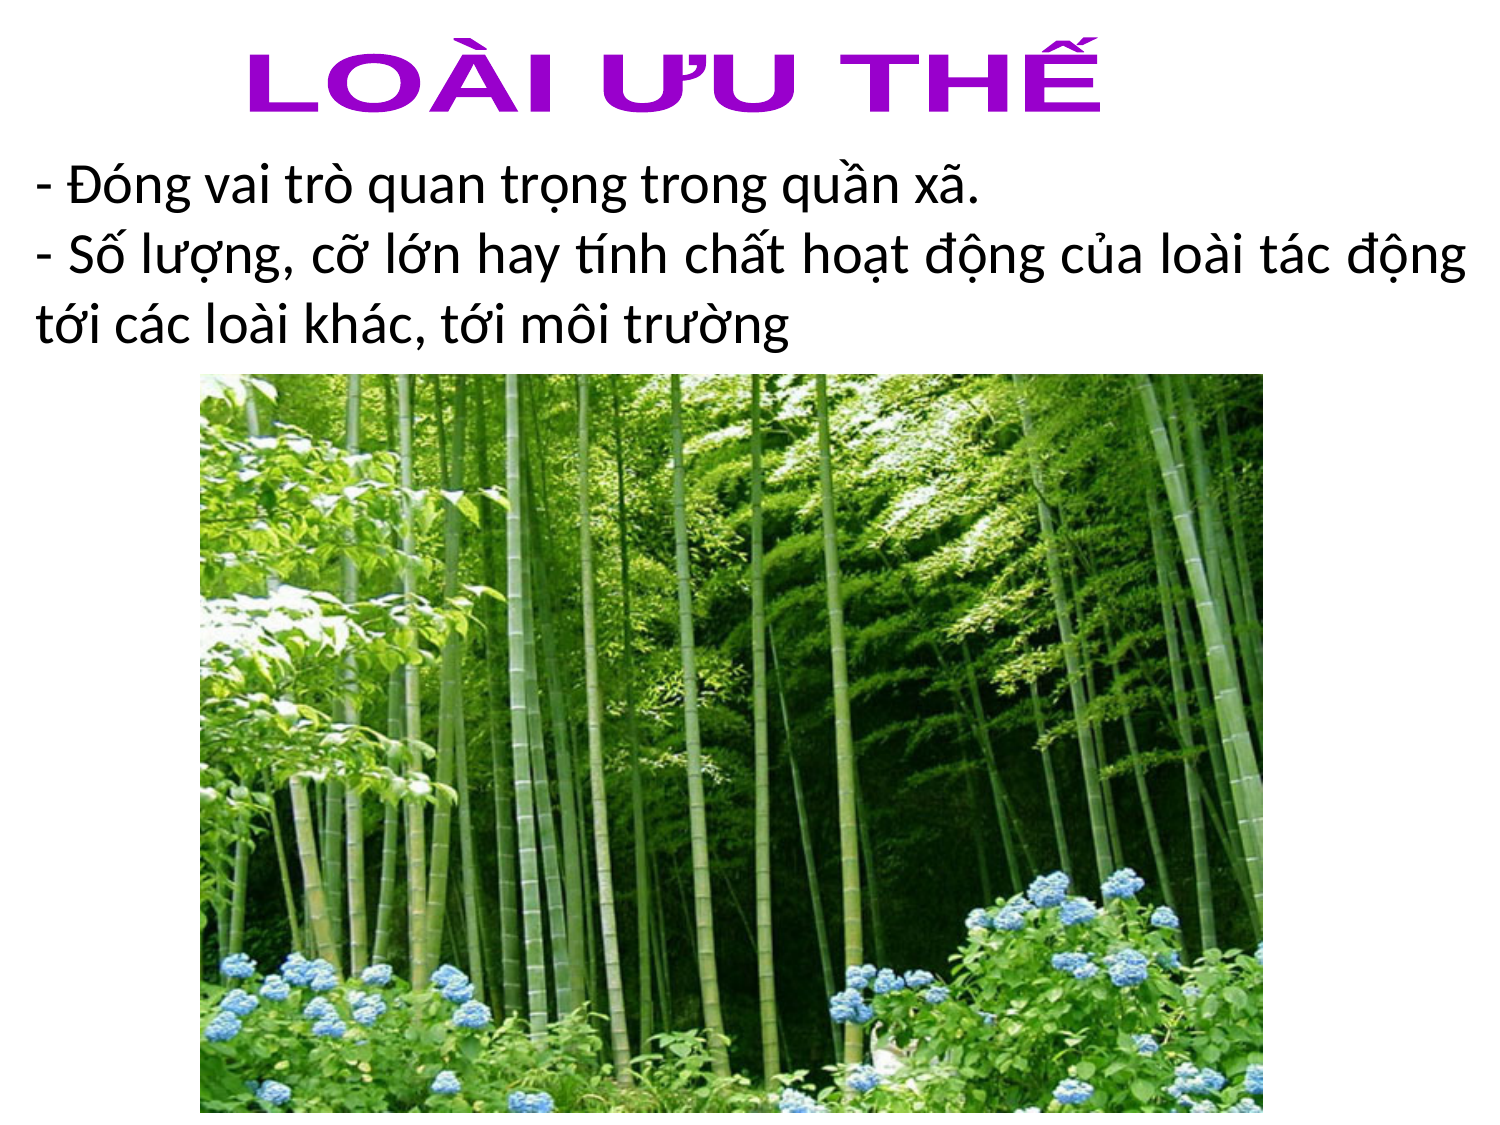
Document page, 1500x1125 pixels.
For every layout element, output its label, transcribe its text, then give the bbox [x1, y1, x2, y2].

picture [199, 374, 1263, 1113]
text_box - Đóng vai trò quan trọng trong quần xã. - Số lượng, cỡ lớn hay tính chất hoạt động của loài tác động tới các loài khác, tới môi trường [20, 137, 1484, 363]
